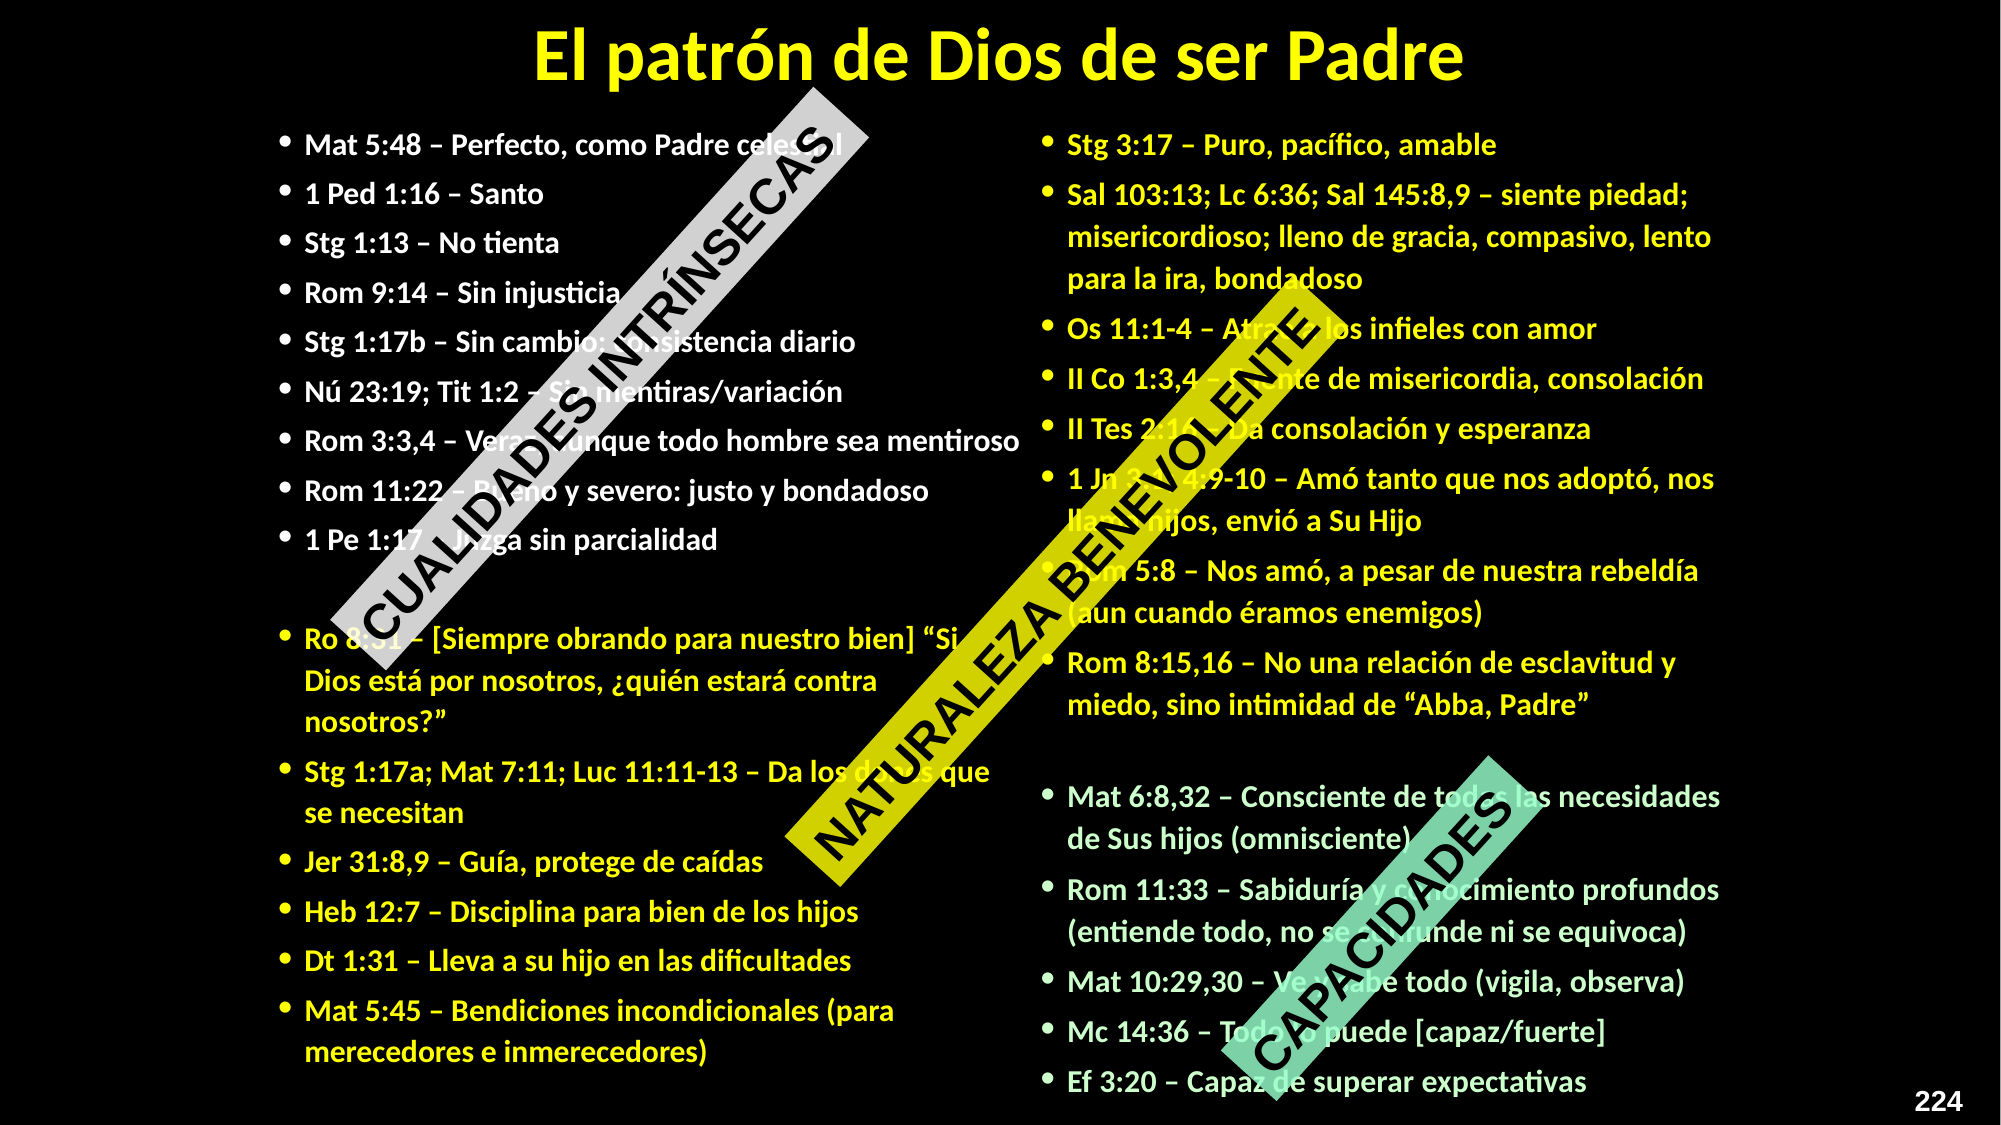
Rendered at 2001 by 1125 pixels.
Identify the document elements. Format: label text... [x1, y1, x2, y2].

text_box Stg 3:17 – Puro, pacífico, amable Sal 103:13; Lc 6:36; Sal 145:8,9 – siente piedad; misericordioso; lleno de gracia, compasivo, lento para la ira, bondadoso Os 11:1-4 – Atrae a los infieles con amor II Co 1:3,4 – Fuente de misericordia, consolación II Tes 2:16 – Da consolación y esperanza 1 Jn 3:1; 4:9-10 – Amó tanto que nos adoptó, nos llama hijos, envió a Su Hijo Rom 5:8 – Nos amó, a pesar de nuestra rebeldía (aun cuando éramos enemigos) Rom 8:15,16 – No una relación de esclavitud y miedo, sino intimidad de “Abba, Padre” Mat 6:8,32 – Consciente de todas las necesidades de Sus hijos (omnisciente) Rom 11:33 – Sabiduría y conocimiento profundos (entiende todo, no se confunde ni se equivoca) Mat 10:29,30 – Ve y sabe todo (vigila, observa) Mc 14:36 – Todo lo puede [capaz/fuerte] Ef 3:20 – Capaz de superar expectativas [1024, 112, 1750, 1125]
text_box CUALIDADES INTRÍNSECAS [330, 86, 870, 671]
text_box CAPACIDADES [1220, 755, 1545, 1102]
text_box Mat 5:48 – Perfecto, como Padre celestial 1 Ped 1:16 – Santo Stg 1:13 – No tienta Rom 9:14 – Sin injusticia Stg 1:17b – Sin cambio: consistencia diario Nú 23:19; Tit 1:2 – Sin mentiras/variación Rom 3:3,4 – Veraz, aunque todo hombre sea mentiroso Rom 11:22 – Bueno y severo: justo y bondadoso 1 Pe 1:17 – Juzga sin parcialidad Ro 8:31 – [Siempre obrando para nuestro bien] “Si Dios está por nosotros, ¿quién estará contra nosotros?” Stg 1:17a; Mat 7:11; Luc 11:11-13 – Da los dones que se necesitan Jer 31:8,9 – Guía, protege de caídas Heb 12:7 – Disciplina para bien de los hijos Dt 1:31 – Lleva a su hijo en las dificultades Mat 5:45 – Bendiciones incondicionales (para merecedores e inmerecedores) [262, 112, 1024, 1125]
text_box El patrón de Dios de ser Padre [149, 0, 1850, 100]
text_box 224 [1899, 1074, 2000, 1125]
text_box NATURALEZA BENEVOLENTE [784, 275, 1349, 888]
